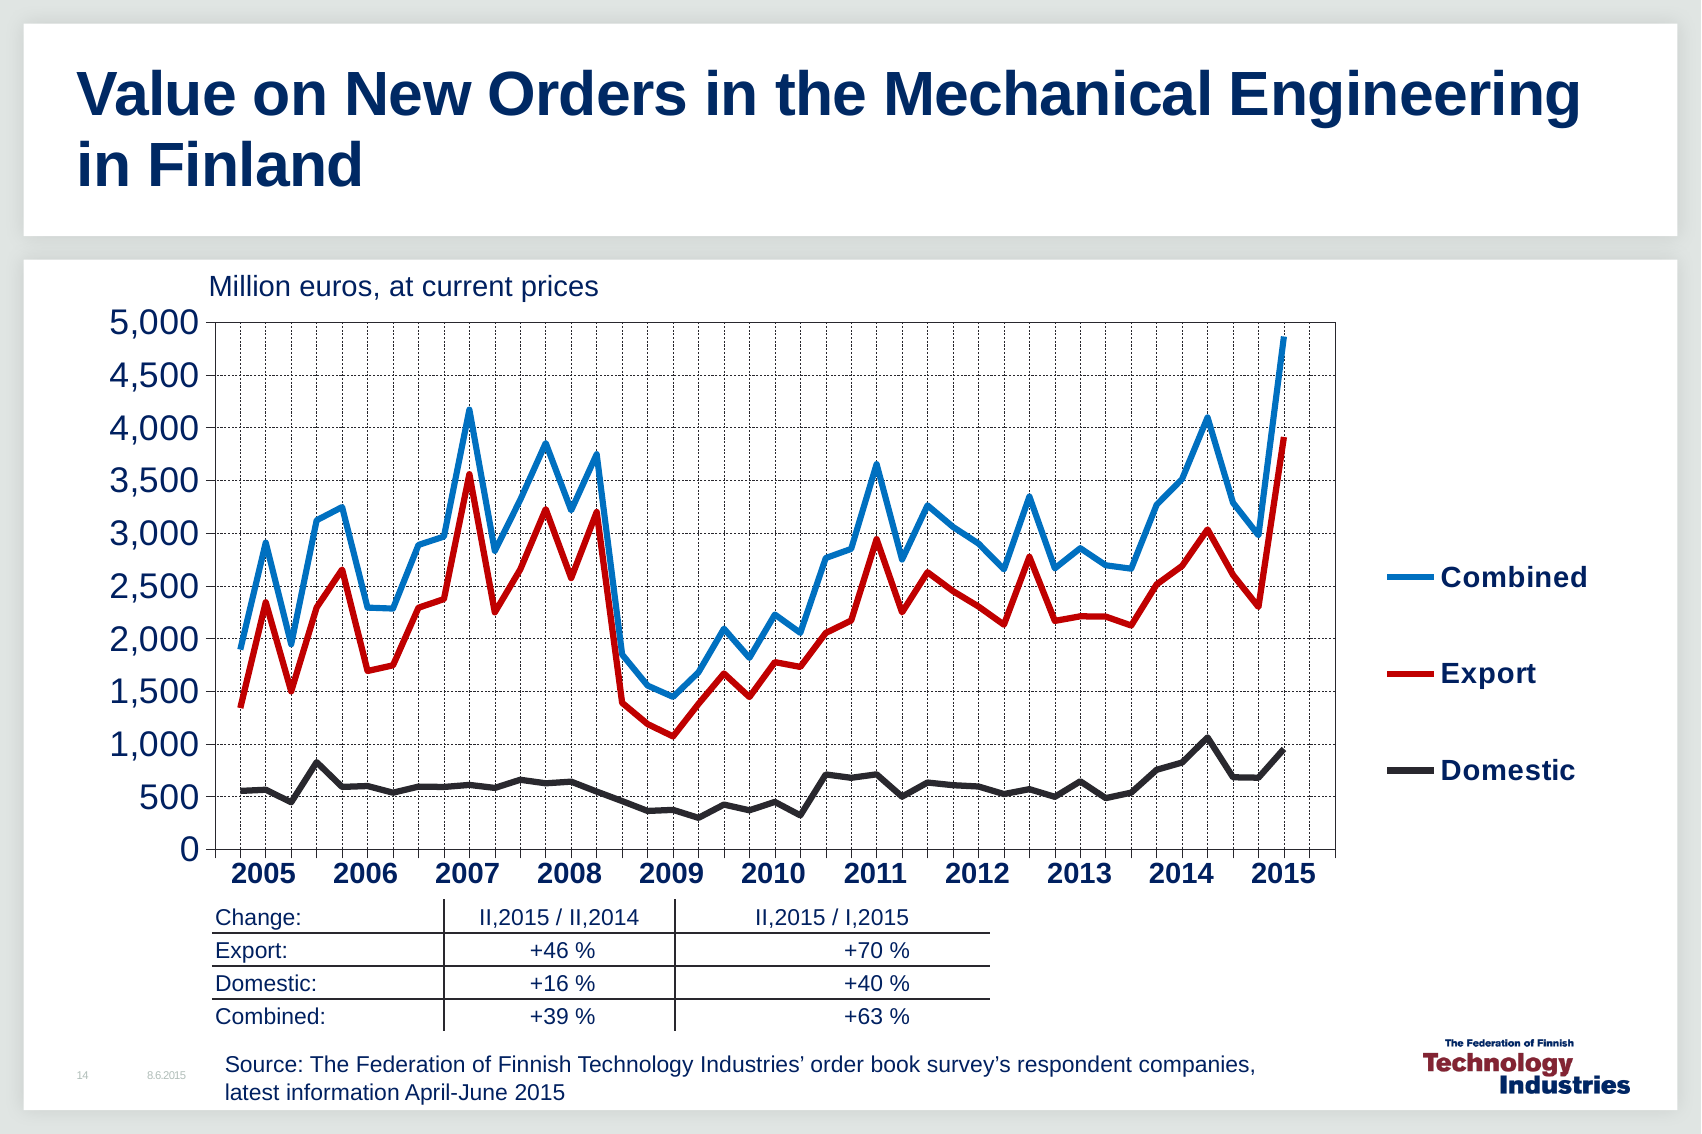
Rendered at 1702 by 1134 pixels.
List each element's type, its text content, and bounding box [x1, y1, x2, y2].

table_cell Export: [214, 934, 443, 965]
table_cell Domestic: [214, 967, 443, 998]
table_cell +40 % [676, 967, 989, 998]
slide_number 14 [70, 1063, 141, 1087]
table_header II,2015 / I,2015 [676, 914, 989, 932]
table_cell +70 % [676, 934, 989, 965]
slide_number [141, 1063, 212, 1087]
table_cell +46 % [445, 934, 674, 965]
text_box Source: The Federation of Finnish Technology Industries’ order book survey’s respondent companies, latest information April-June 2015 [212, 1043, 1382, 1111]
table_cell +63 % [676, 1000, 989, 1031]
table_cell Combined: [214, 1000, 443, 1031]
picture [1423, 1039, 1630, 1094]
title Value on New Orders in the Mechanical Engineering in Finland [70, 47, 1631, 213]
table_header Change: [214, 914, 443, 932]
text_box [346, 199, 1355, 301]
chart [58, 223, 1643, 903]
table_cell +16 % [445, 967, 674, 998]
text_box Million euros, at current prices [189, 261, 241, 301]
table_cell +39 % [445, 1000, 674, 1031]
table_header II,2015 / II,2014 [445, 914, 674, 932]
